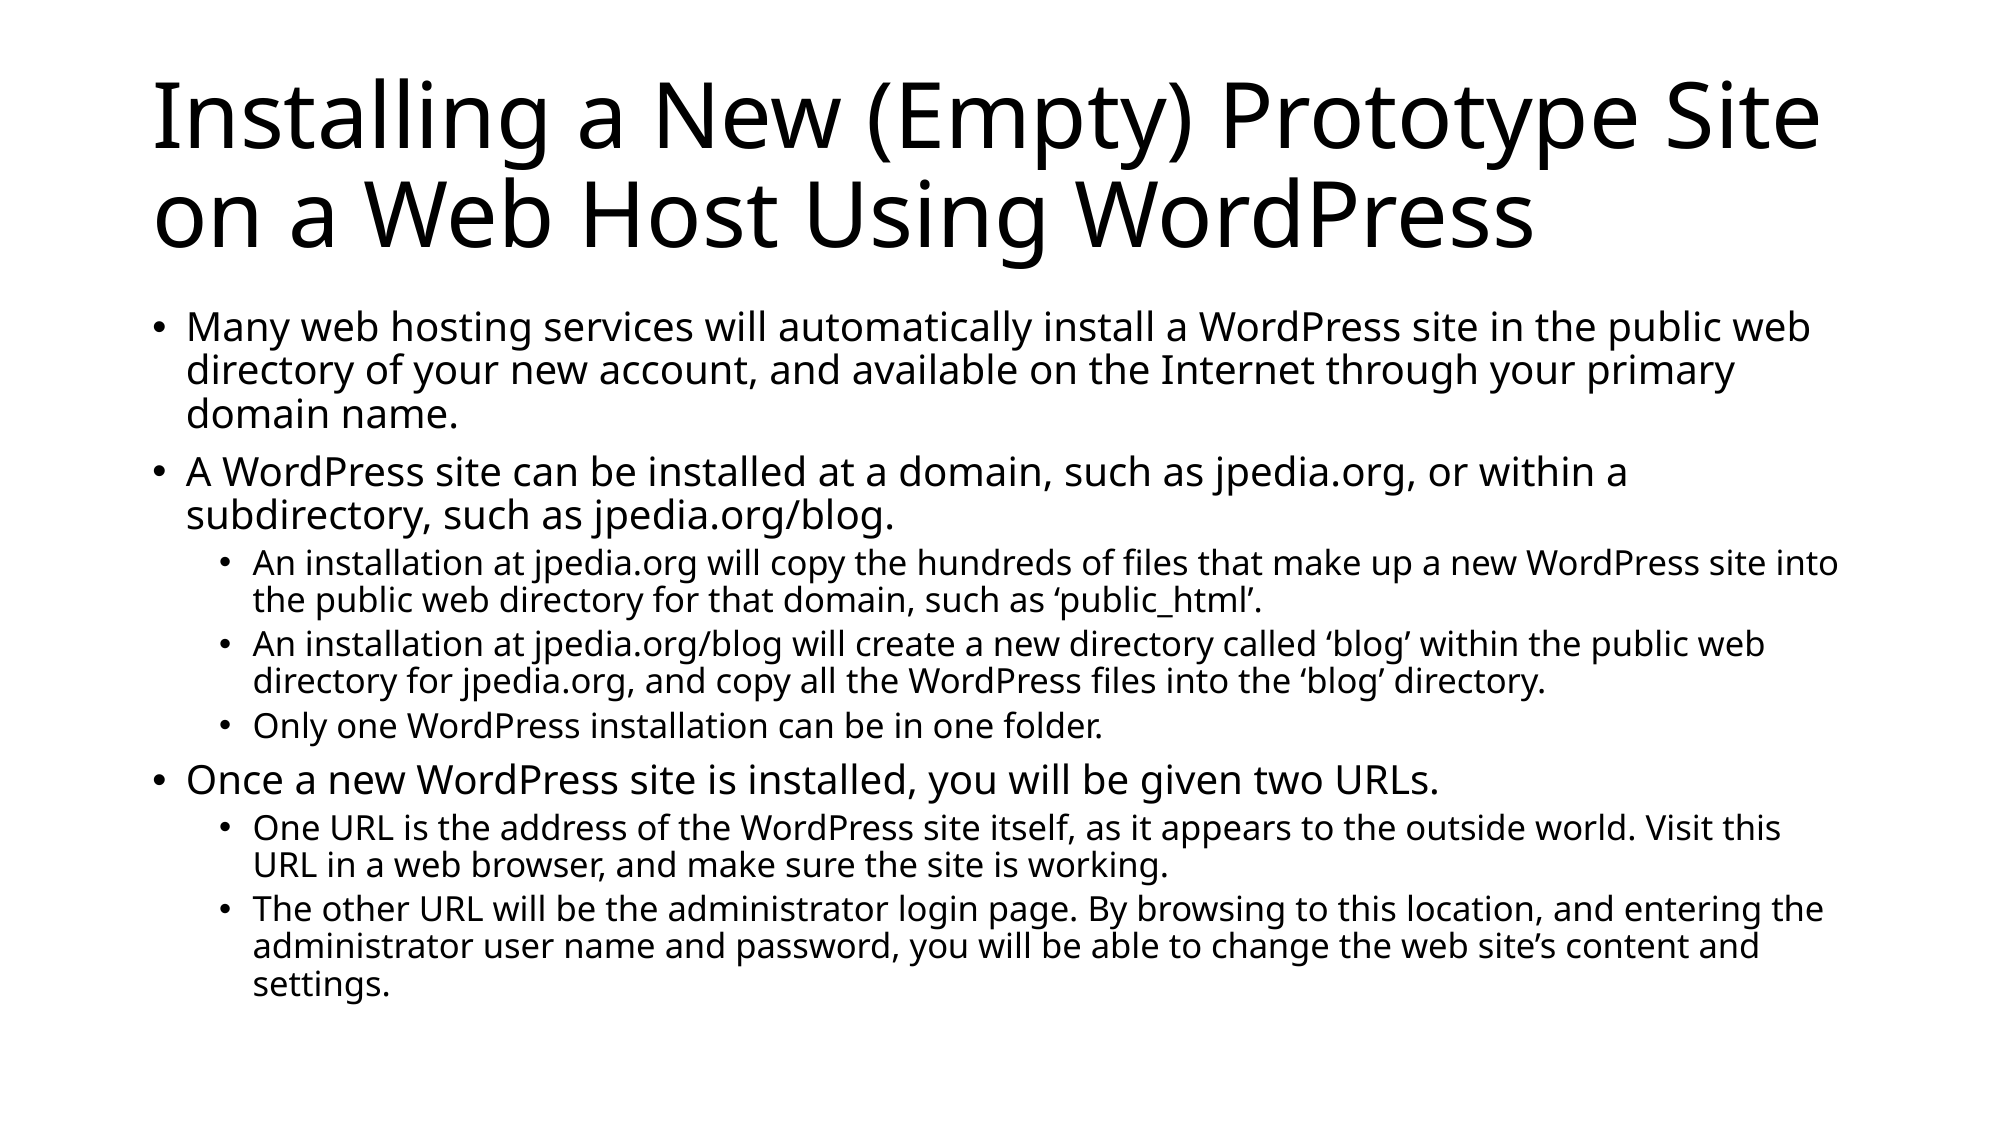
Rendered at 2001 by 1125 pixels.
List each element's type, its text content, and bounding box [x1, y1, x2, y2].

list Many web hosting services will automatically install a WordPress site in the public web directory of your new account, and available on the Internet through your primary domain name. A WordPress site can be installed at a domain, such as jpedia.org, or within a subdirectory, such as jpedia.org/blog. An installation at jpedia.org will copy the hundreds of files that make up a new WordPress site into the public web directory for that domain, such as ‘public_html’. An installation at jpedia.org/blog will create a new directory called ‘blog’ within the public web directory for jpedia.org, and copy all the WordPress files into the ‘blog’ directory. Only one WordPress installation can be in one folder. Once a new WordPress site is installed, you will be given two URLs. One URL is the address of the WordPress site itself, as it appears to the outside world. Visit this URL in a web browser, and make sure the site is working. The other URL will be the administrator login page. By browsing to this location, and entering the administrator user name and password, you will be able to change the web site’s content and settings. [137, 299, 1863, 1014]
title Installing a New (Empty) Prototype Site on a Web Host Using WordPress [137, 59, 1863, 278]
